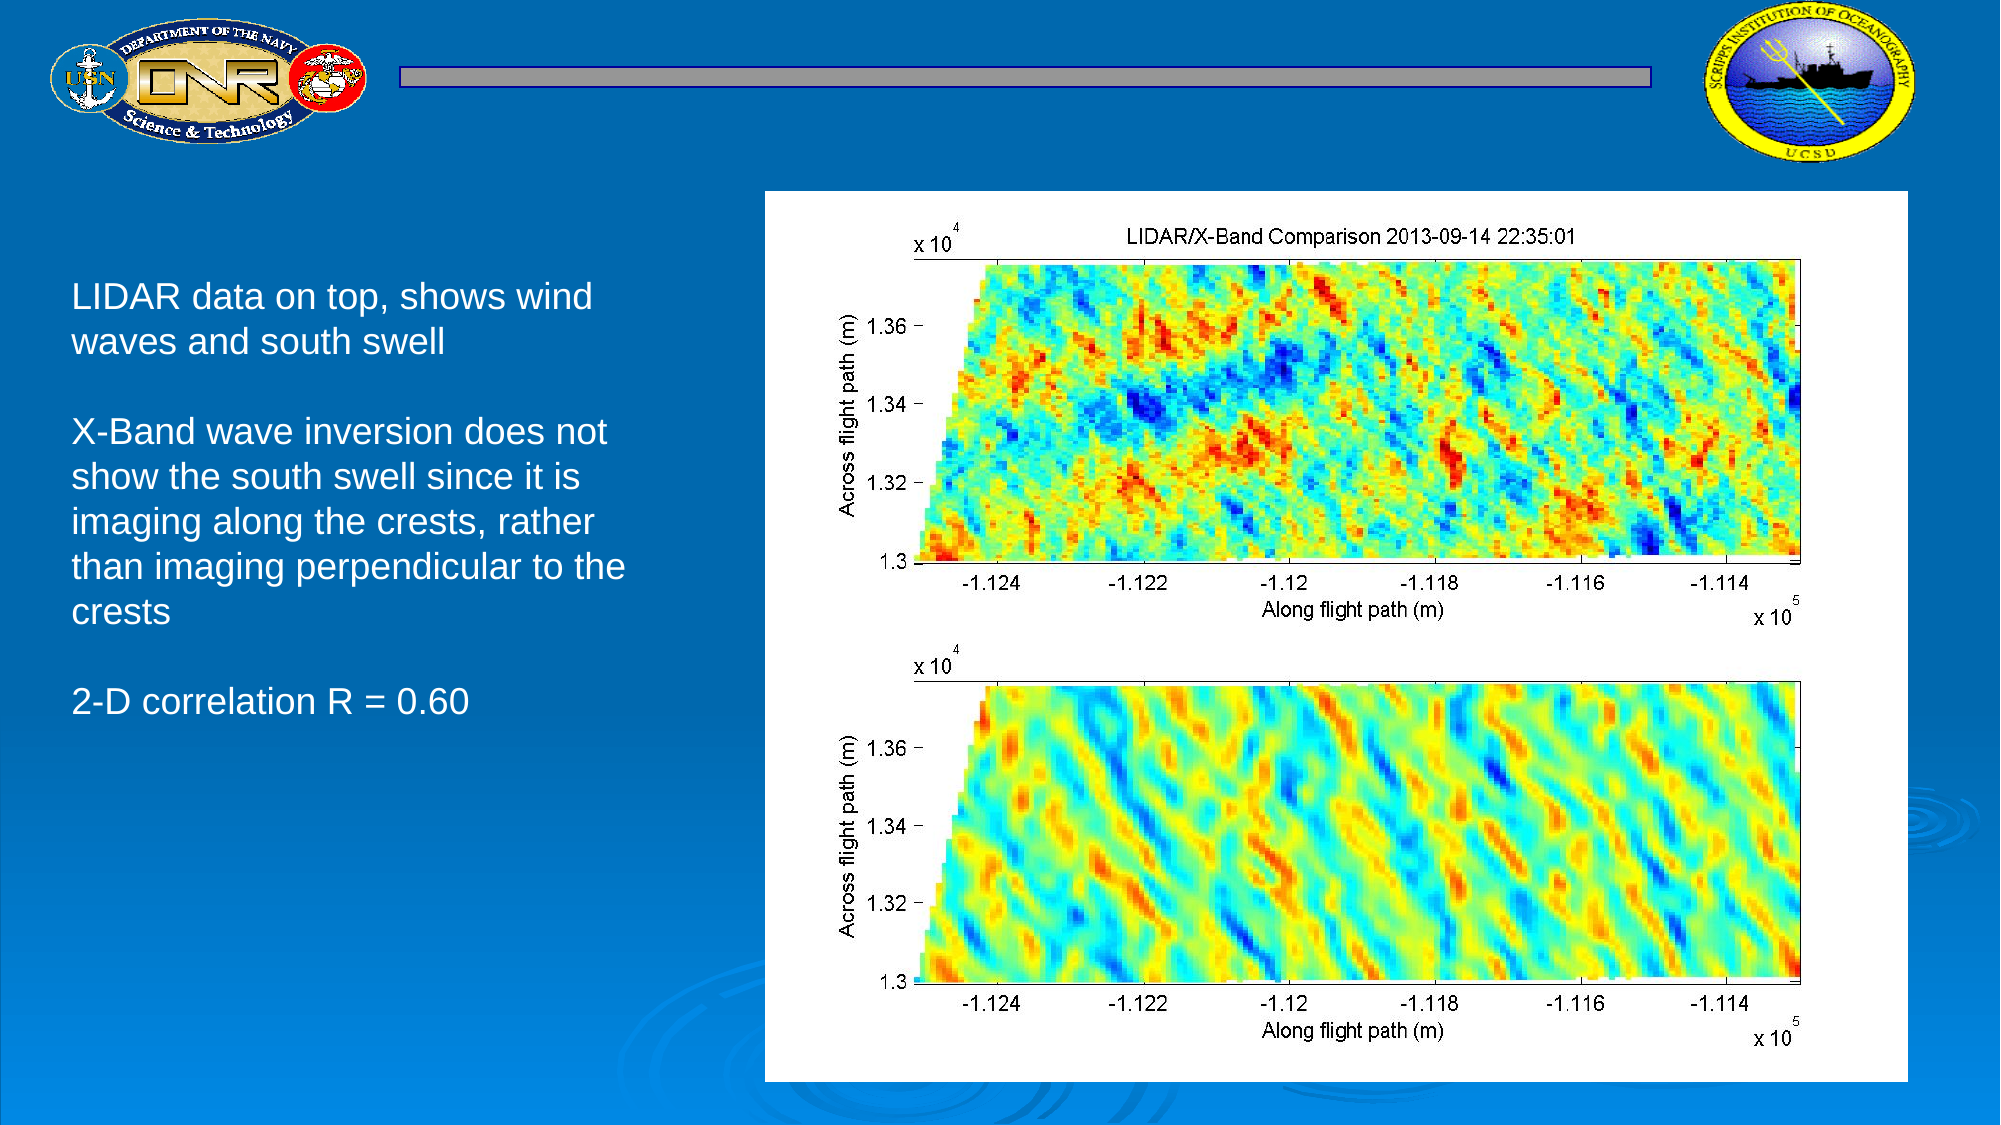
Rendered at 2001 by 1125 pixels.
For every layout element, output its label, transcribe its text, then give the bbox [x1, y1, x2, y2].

text_box LIDAR data on top, shows wind waves and south swell X-Band wave inversion does not show the south swell since it is imaging along the crests, rather than imaging perpendicular to the crests 2-D correlation R = 0.60 [56, 264, 680, 730]
picture [765, 191, 1908, 1082]
picture [1700, 0, 1920, 164]
picture [50, 18, 367, 144]
